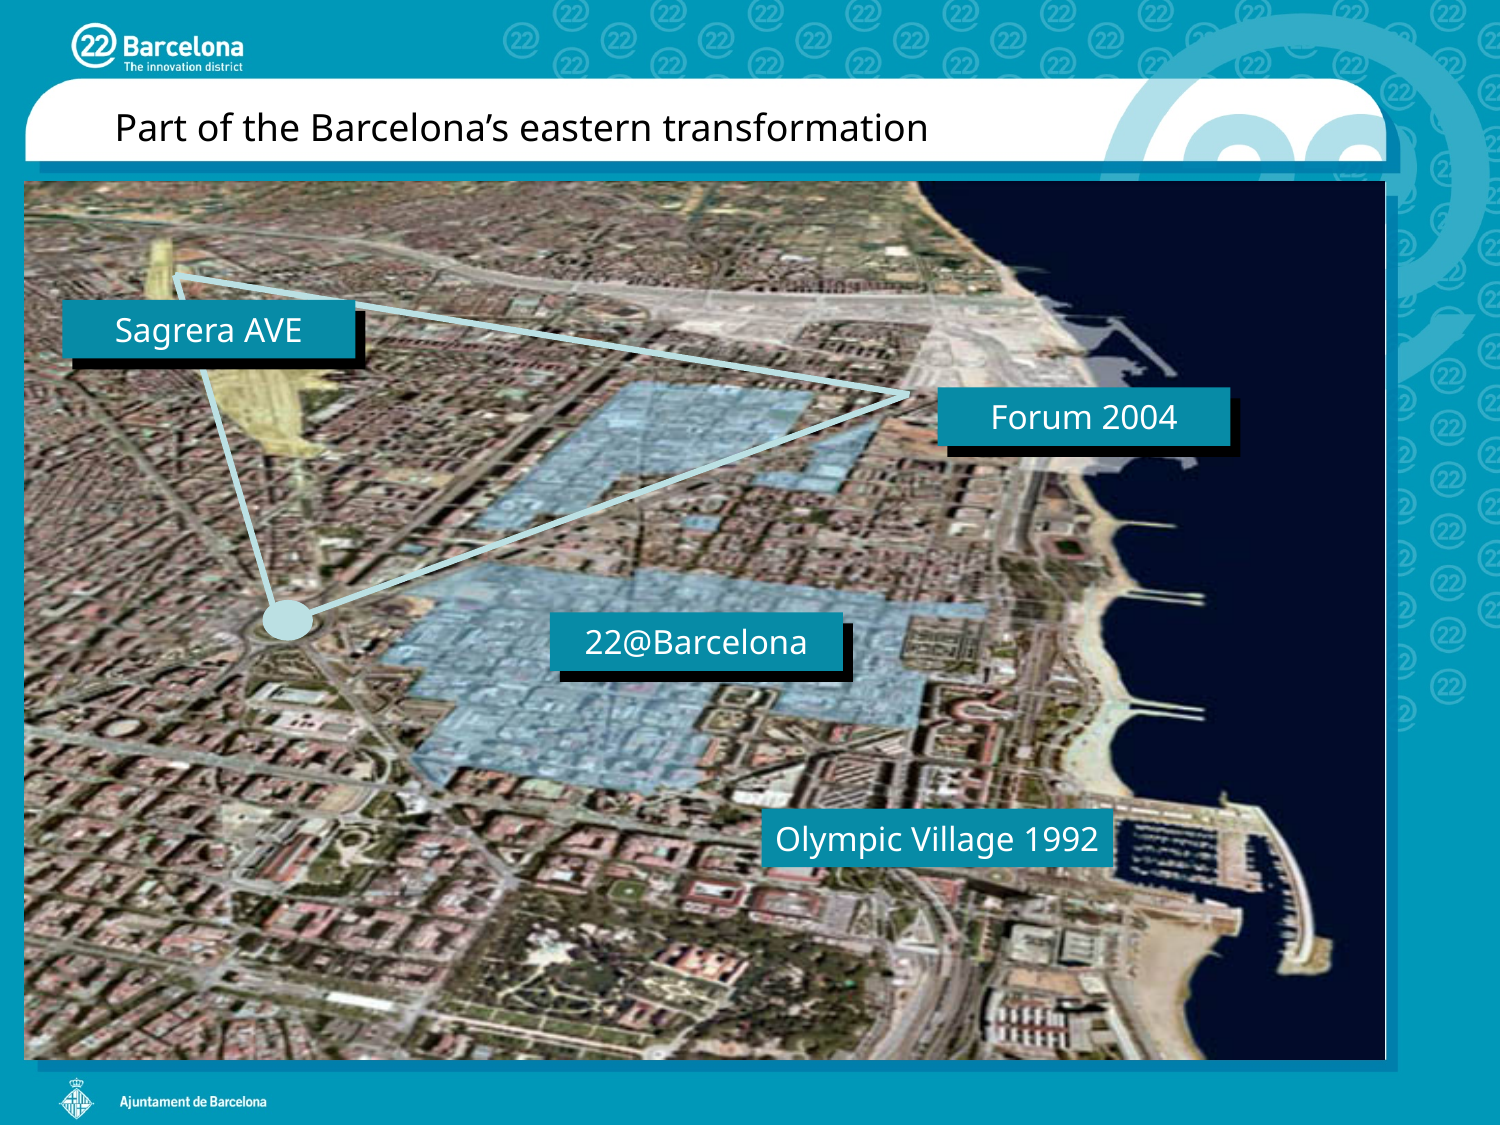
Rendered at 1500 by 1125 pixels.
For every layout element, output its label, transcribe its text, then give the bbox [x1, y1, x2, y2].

picture [0, 0, 1500, 1125]
text_box Part of the Barcelona’s eastern transformation [99, 97, 1388, 157]
